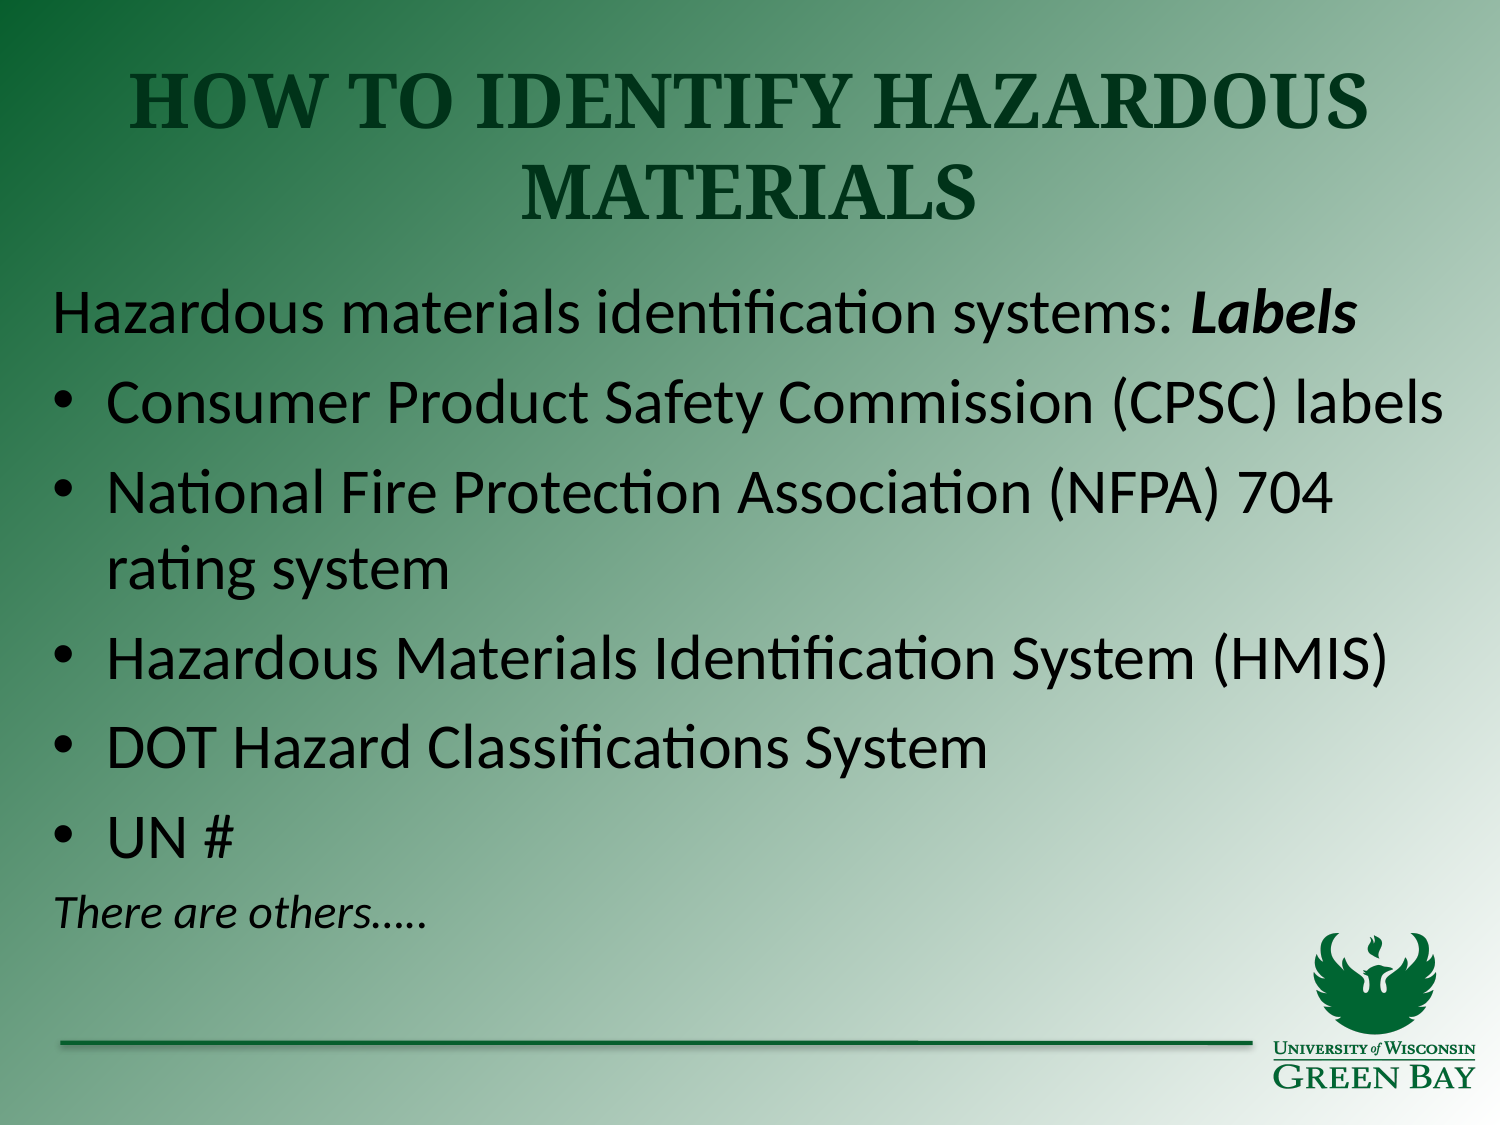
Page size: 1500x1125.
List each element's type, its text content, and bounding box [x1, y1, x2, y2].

list Hazardous materials identification systems: Labels Consumer Product Safety Commission (CPSC) labels National Fire Protection Association (NFPA) 704 rating system Hazardous Materials Identification System (HMIS) DOT Hazard Classifications System UN # There are others….. [37, 262, 1475, 1005]
title How to identify hazardous materials [60, 45, 1440, 244]
picture [1268, 931, 1480, 1090]
